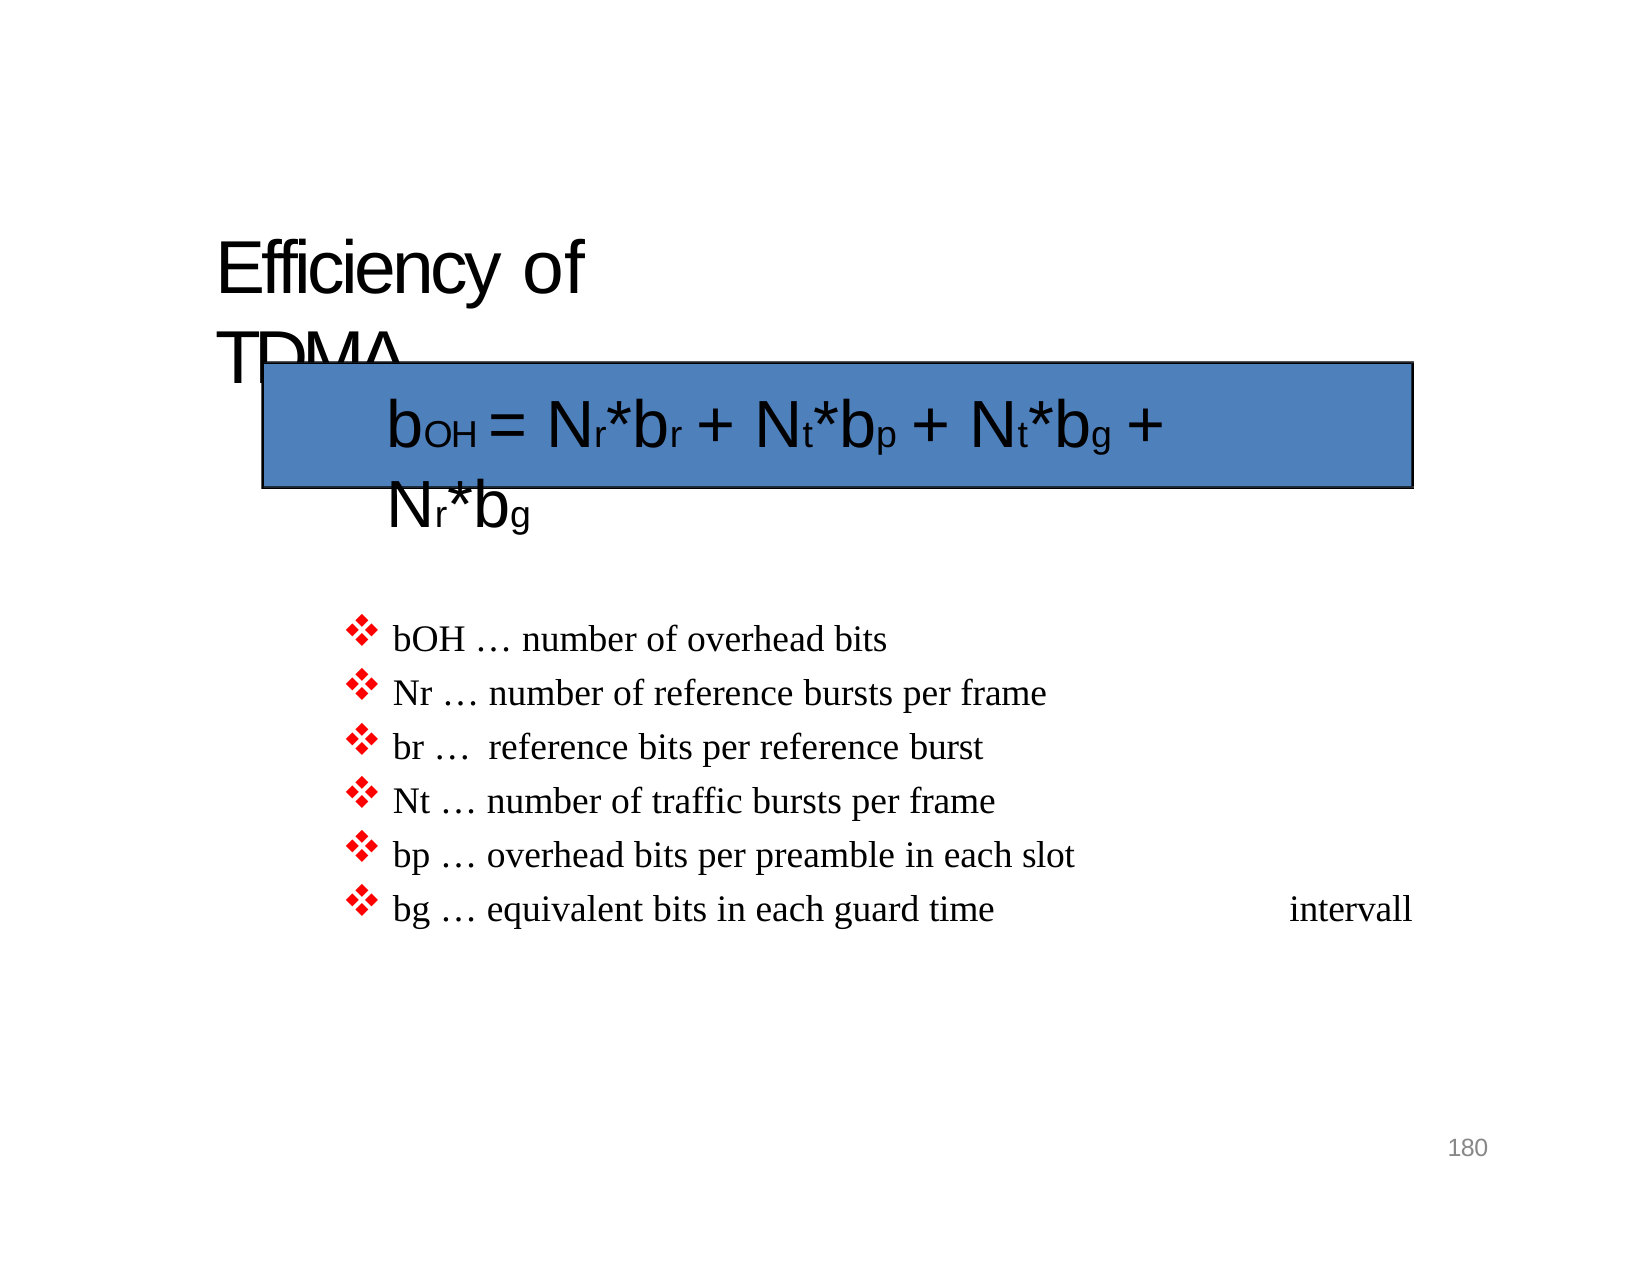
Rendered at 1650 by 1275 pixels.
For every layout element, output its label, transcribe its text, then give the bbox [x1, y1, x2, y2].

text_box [261, 361, 1415, 490]
text_box bOH … number of overhead bits Nr … number of reference bursts per frame br … reference bits per reference burst Nt … number of traffic bursts per frame bp … overhead bits per preamble in each slot bg … equivalent bits in each guard time [340, 611, 1076, 929]
slide_number 180 [1441, 1120, 1494, 1275]
title Efficiency of TDMA [212, 216, 791, 432]
text_box intervall [1287, 881, 1417, 929]
text_box bOH = Nr*br + Nt*bp + Nt*bg + Nr*bg [384, 498, 1291, 541]
